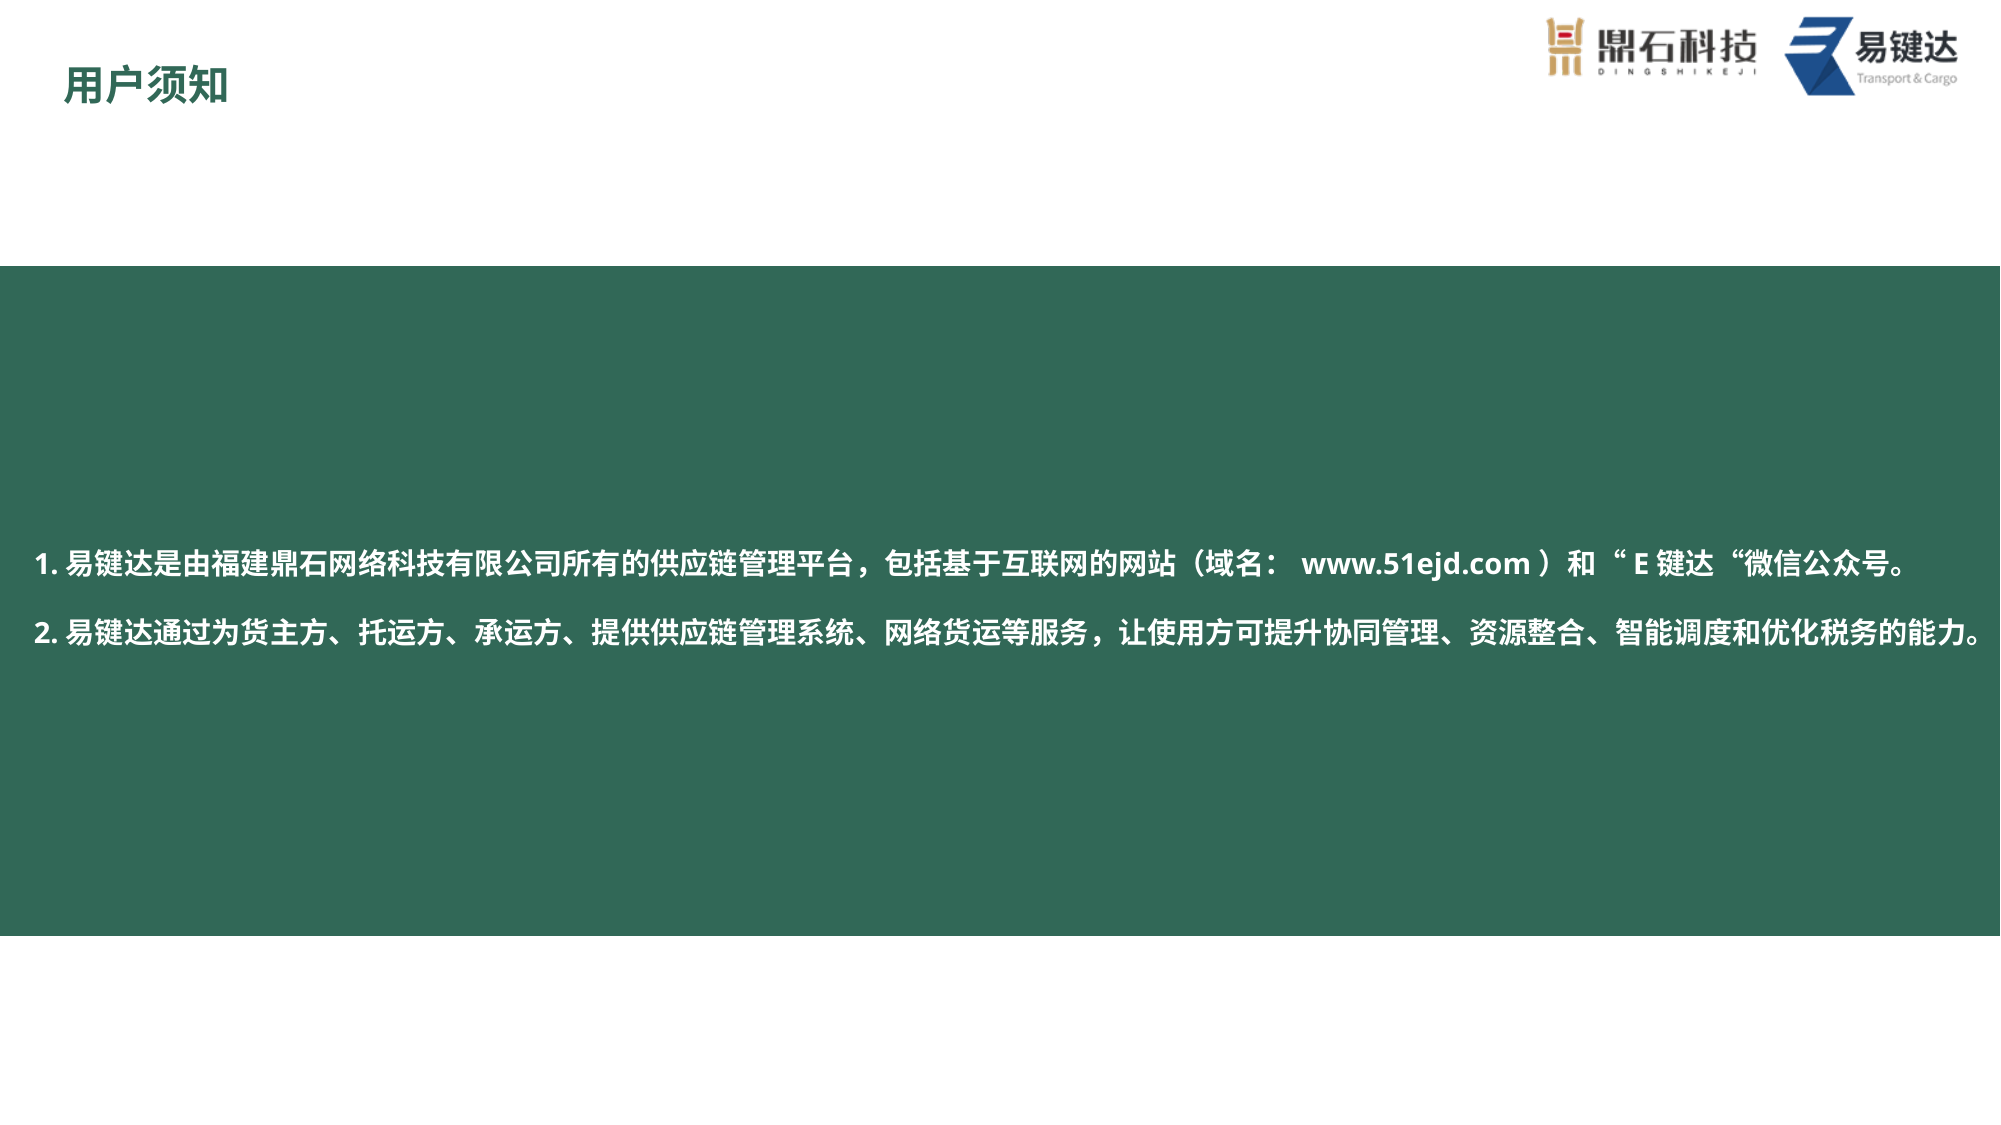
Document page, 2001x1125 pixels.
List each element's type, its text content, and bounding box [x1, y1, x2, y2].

text_box 1.易键达是由福建鼎石网络科技有限公司所有的供应链管理平台，包括基于互联网的网站（域名：www.51ejd.com）和“E键达“微信公众号。 2.易键达通过为货主方、托运方、承运方、提供供应链管理系统、网络货运等服务，让使用方可提升协同管理、资源整合、智能调度和优化税务的能力。 [19, 502, 2000, 728]
text_box [0, 266, 2000, 936]
text_box 用户须知 [43, 43, 516, 119]
picture [1520, 0, 1962, 147]
